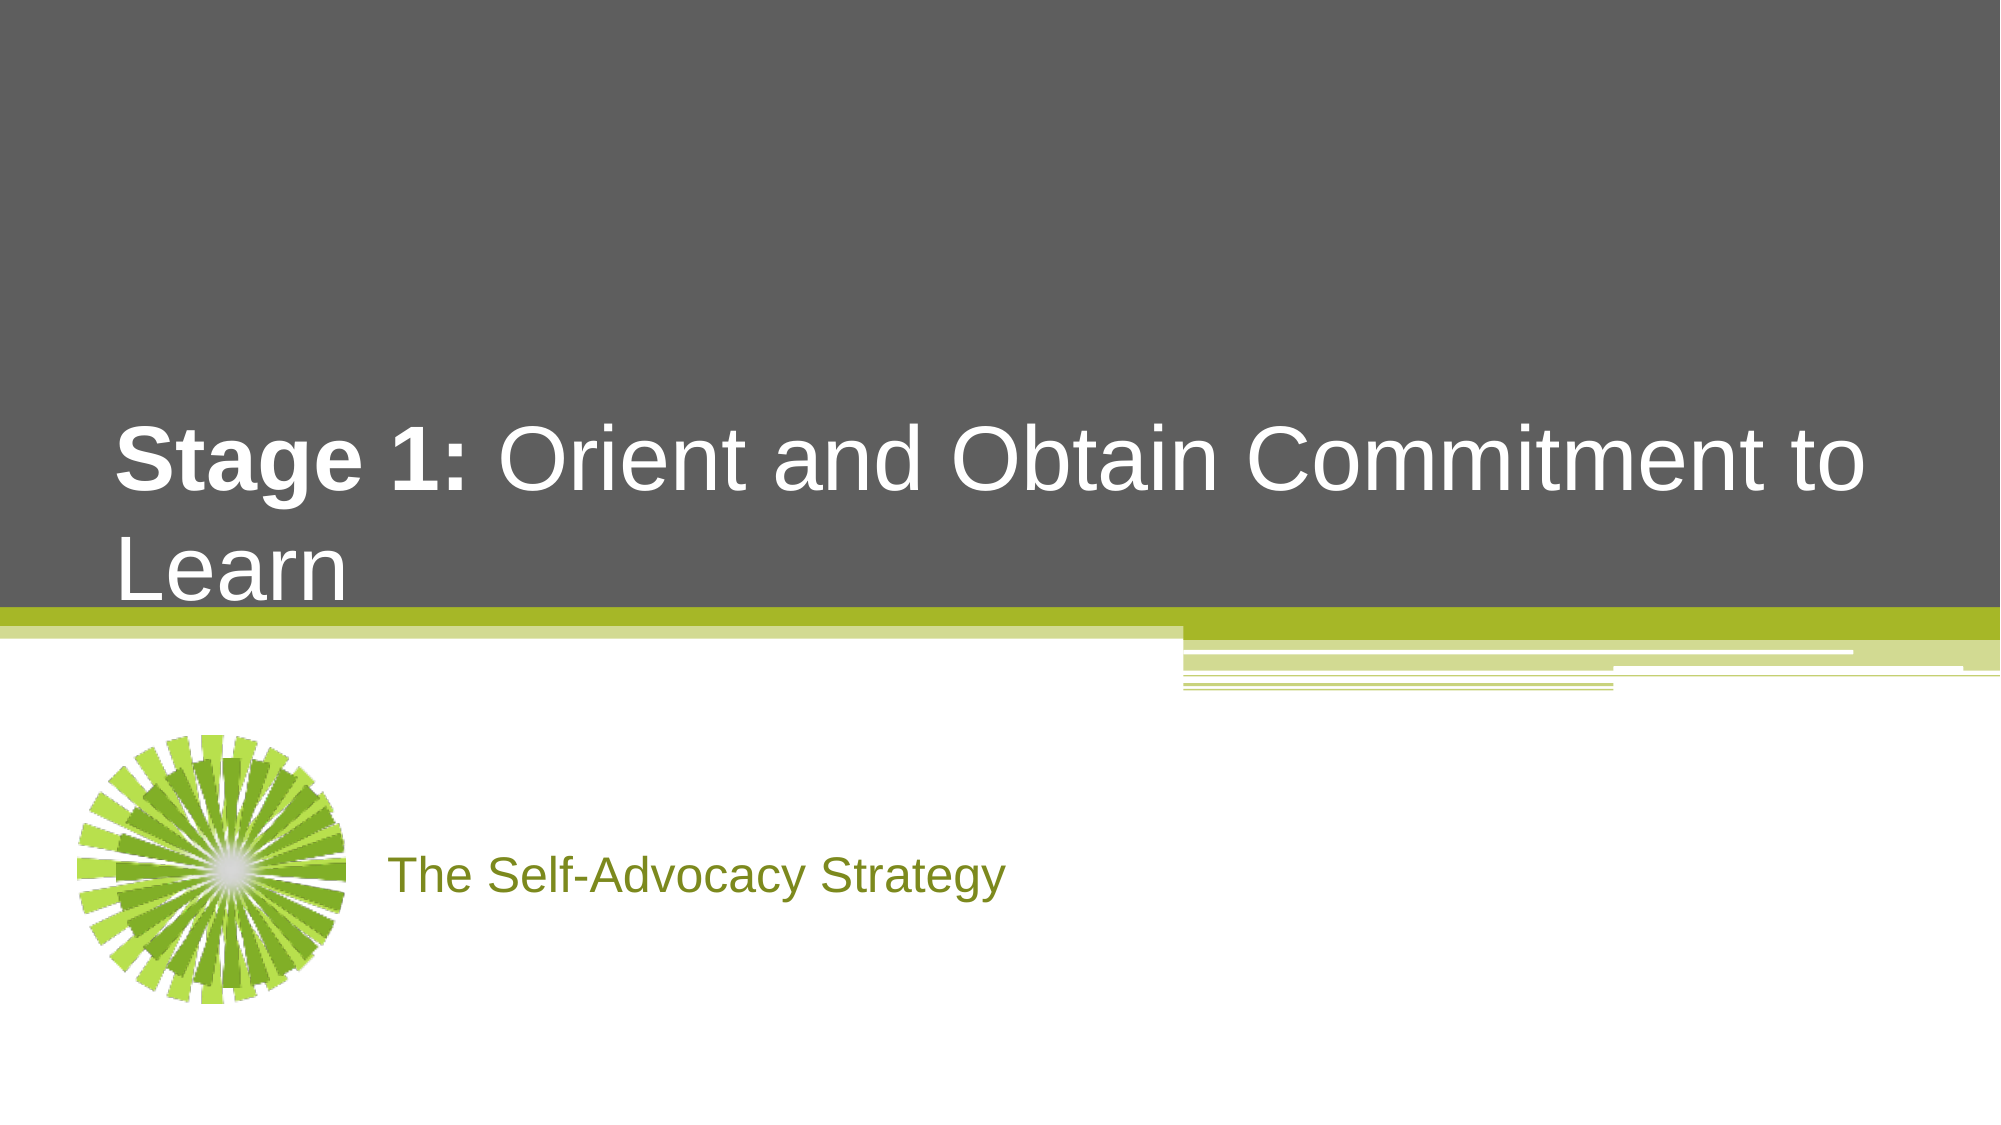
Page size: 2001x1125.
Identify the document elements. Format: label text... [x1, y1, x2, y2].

title Stage 1: Orient and Obtain Commitment to Learn [99, 385, 1950, 627]
text_box The Self-Advocacy Strategy [372, 835, 1022, 910]
picture [77, 735, 346, 1004]
